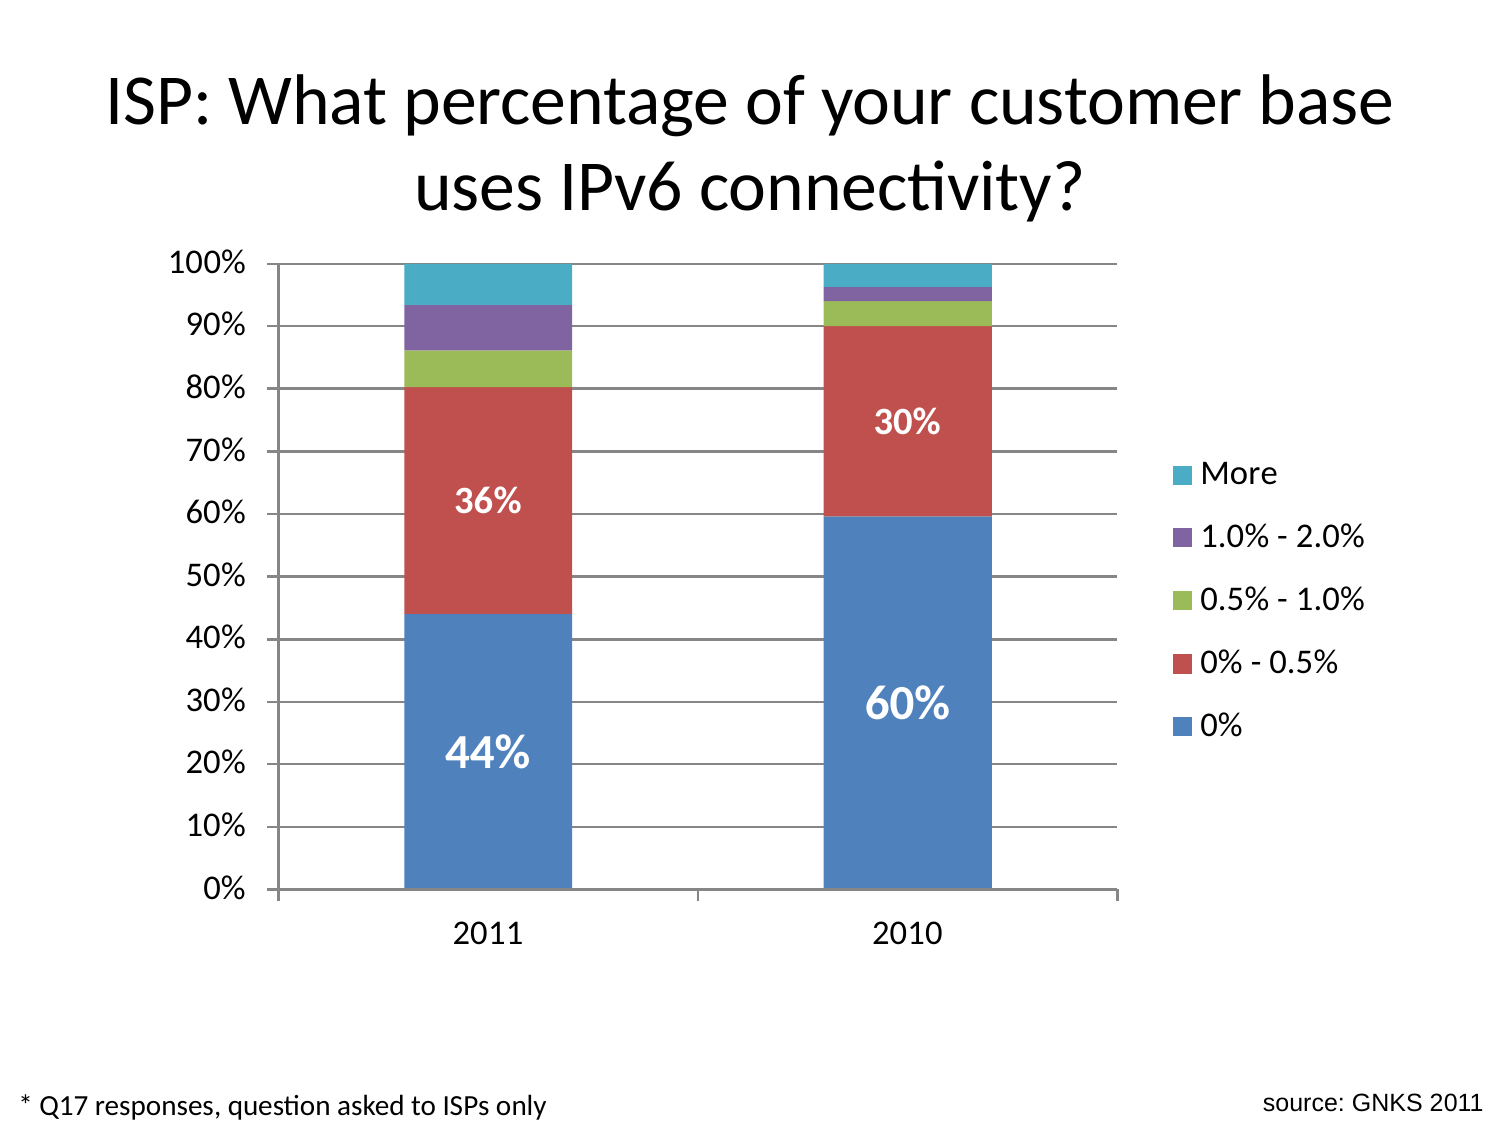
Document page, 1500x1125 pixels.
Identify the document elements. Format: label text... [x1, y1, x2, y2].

title ISP: What percentage of your customer base uses IPv6 connectivity? [75, 45, 1425, 233]
text_box * Q17 responses, question asked to ISPs only [3, 1078, 563, 1125]
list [145, 224, 1400, 977]
text_box source: GNKS 2011 [1248, 1079, 1500, 1125]
